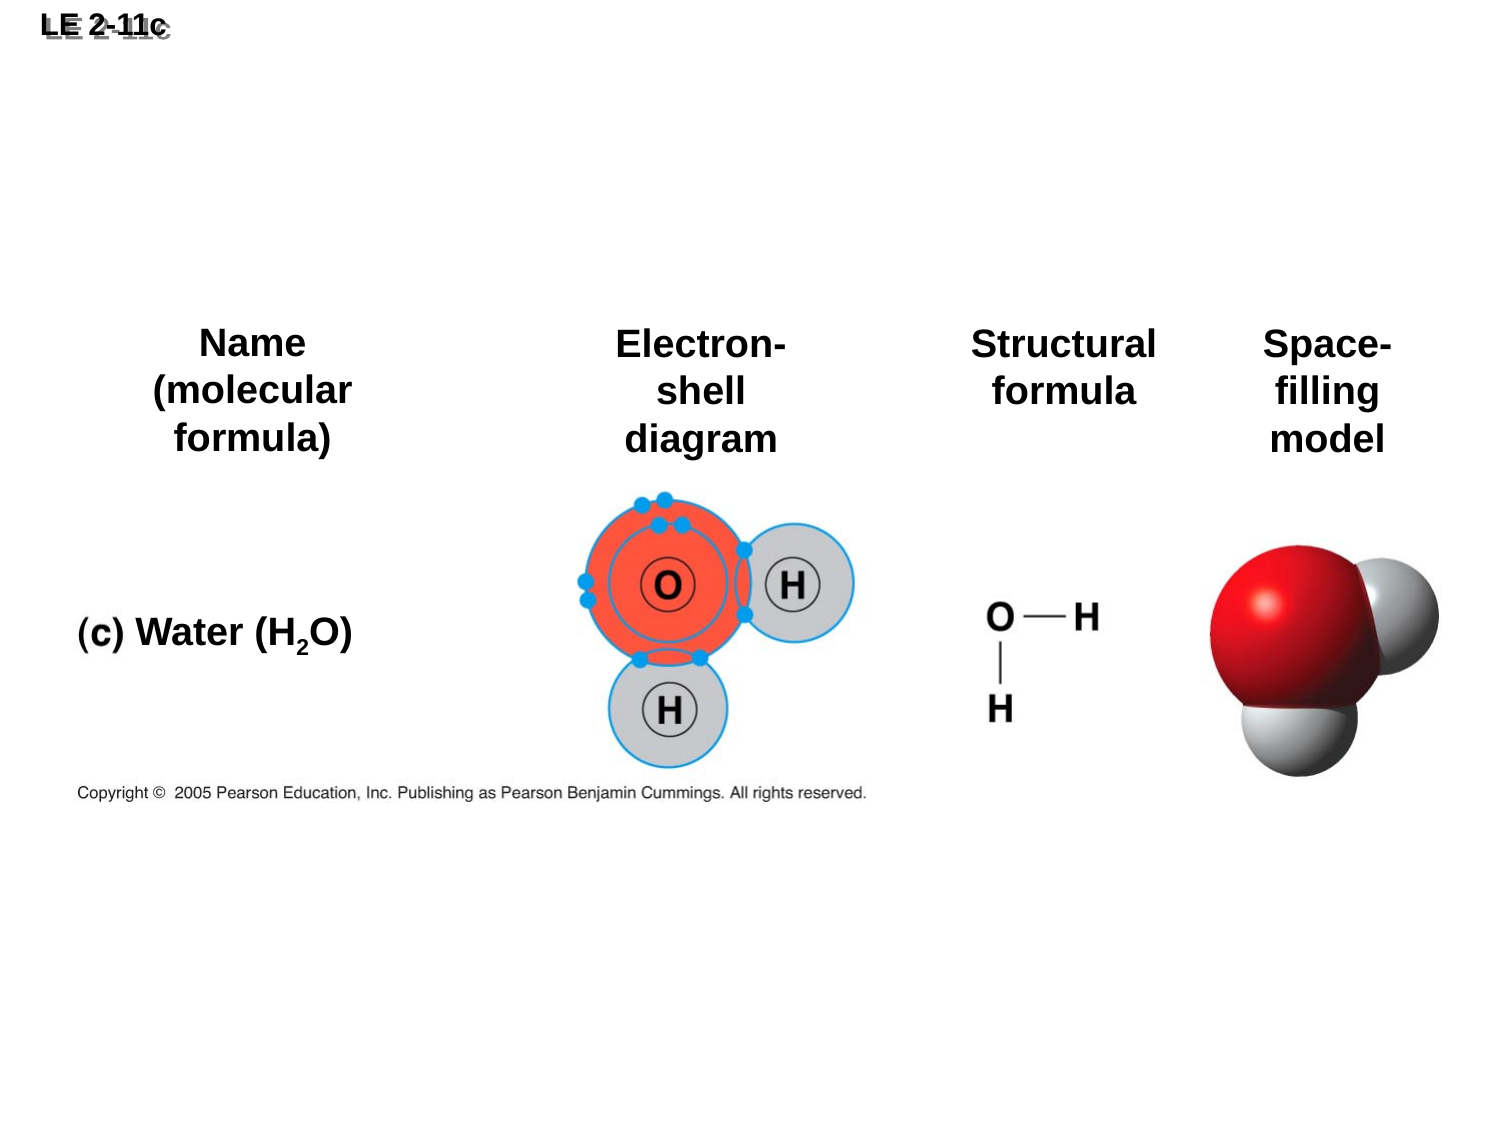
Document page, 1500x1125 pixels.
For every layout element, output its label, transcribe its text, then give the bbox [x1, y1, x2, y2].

title LE 2-11c [24, 0, 351, 51]
picture [49, 314, 1451, 811]
